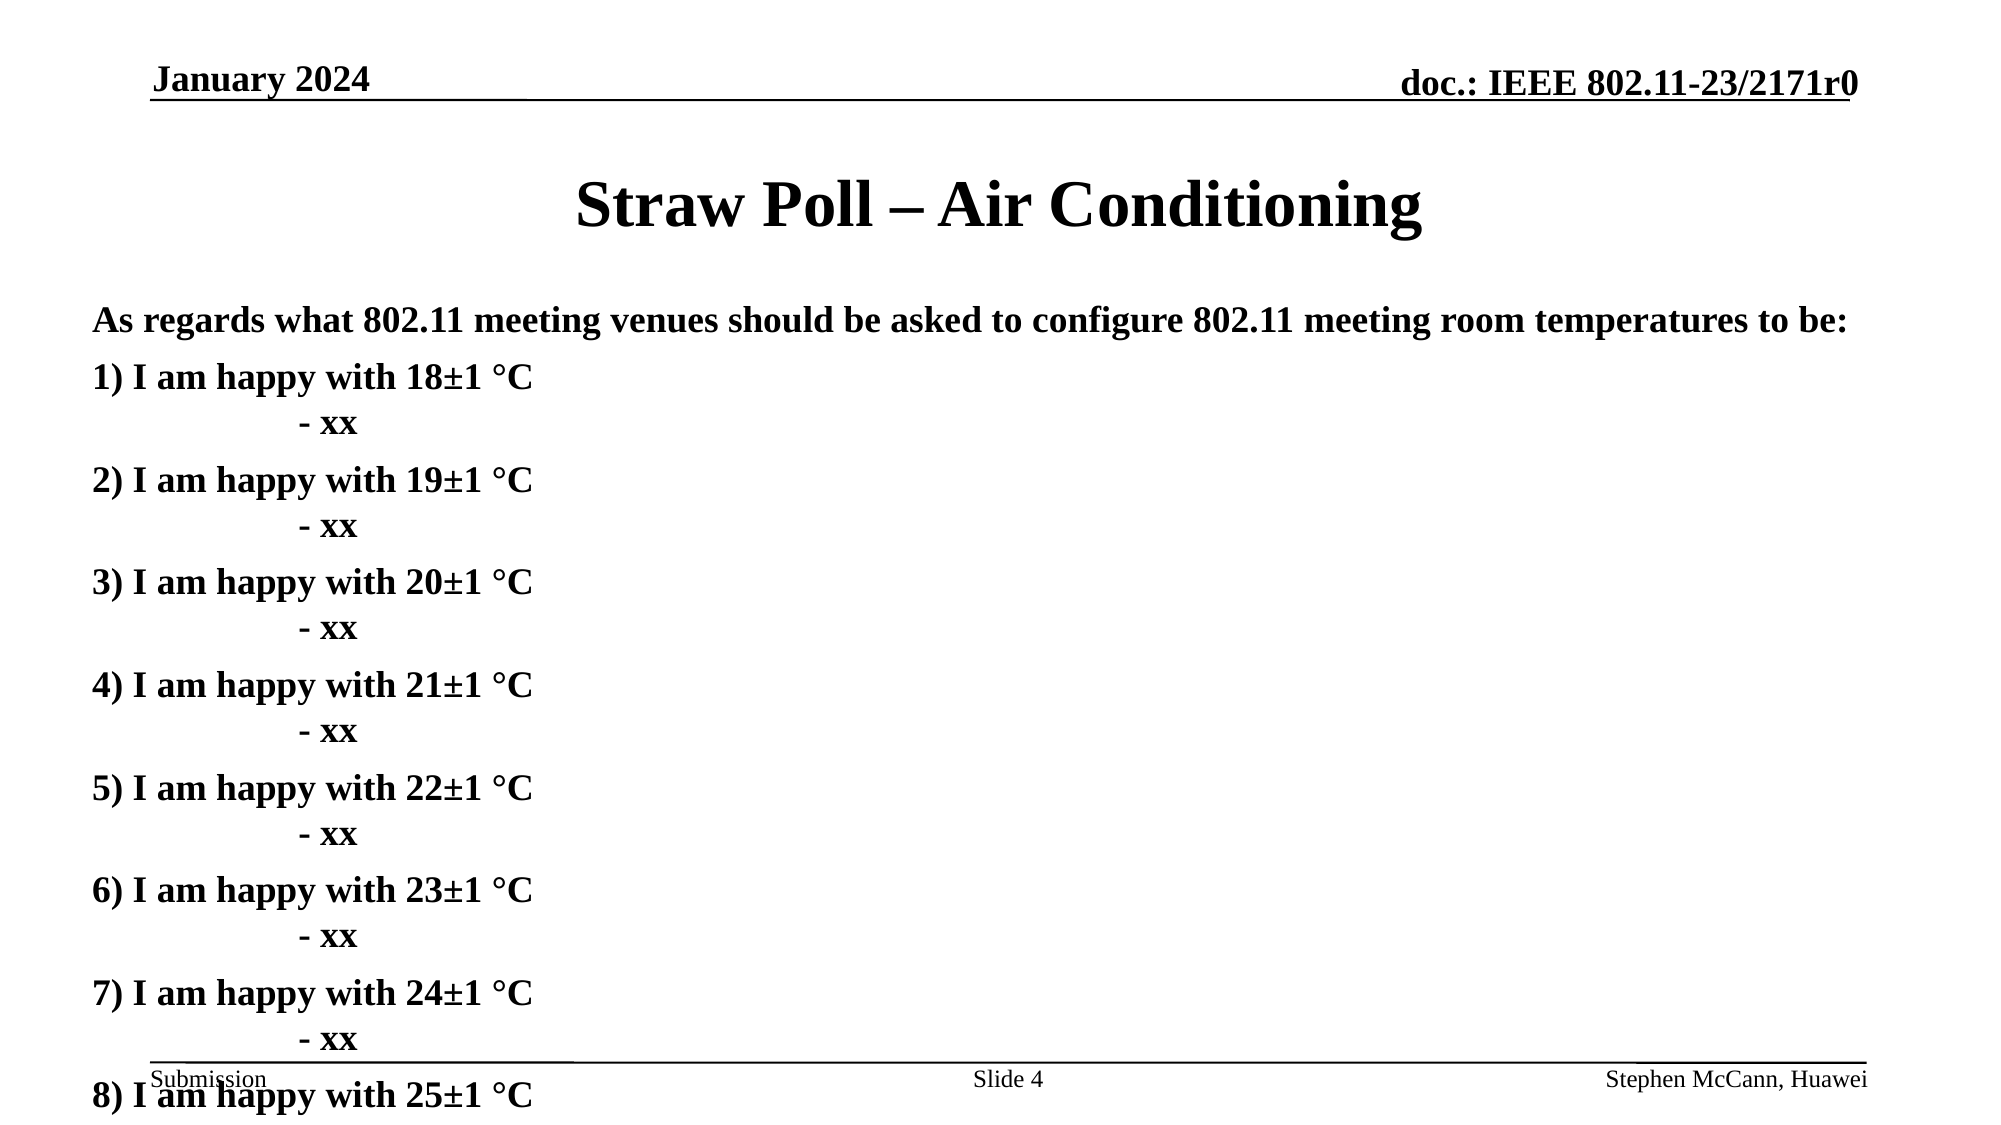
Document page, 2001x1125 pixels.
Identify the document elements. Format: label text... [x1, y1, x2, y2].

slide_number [152, 54, 563, 100]
footer Stephen McCann, Huawei [1171, 1061, 1869, 1093]
slide_number Slide 4 [950, 1061, 1067, 1123]
title Straw Poll – Air Conditioning [149, 112, 1850, 286]
list As regards what 802.11 meeting venues should be asked to configure 802.11 meeting room temperatures to be: 1) I am happy with 18±1 °C - xx 2) I am happy with 19±1 °C - xx 3) I am happy with 20±1 °C - xx 4) I am happy with 21±1 °C - xx 5) I am happy with 22±1 °C - xx 6) I am happy with 23±1 °C - xx 7) I am happy with 24±1 °C - xx 8) I am happy with 25±1 °C - xx 9) I don't care and am happy with both arctic and tropical conditions - xx 10) I don't care because I don't attend meetings in person - xx [76, 286, 1940, 1051]
